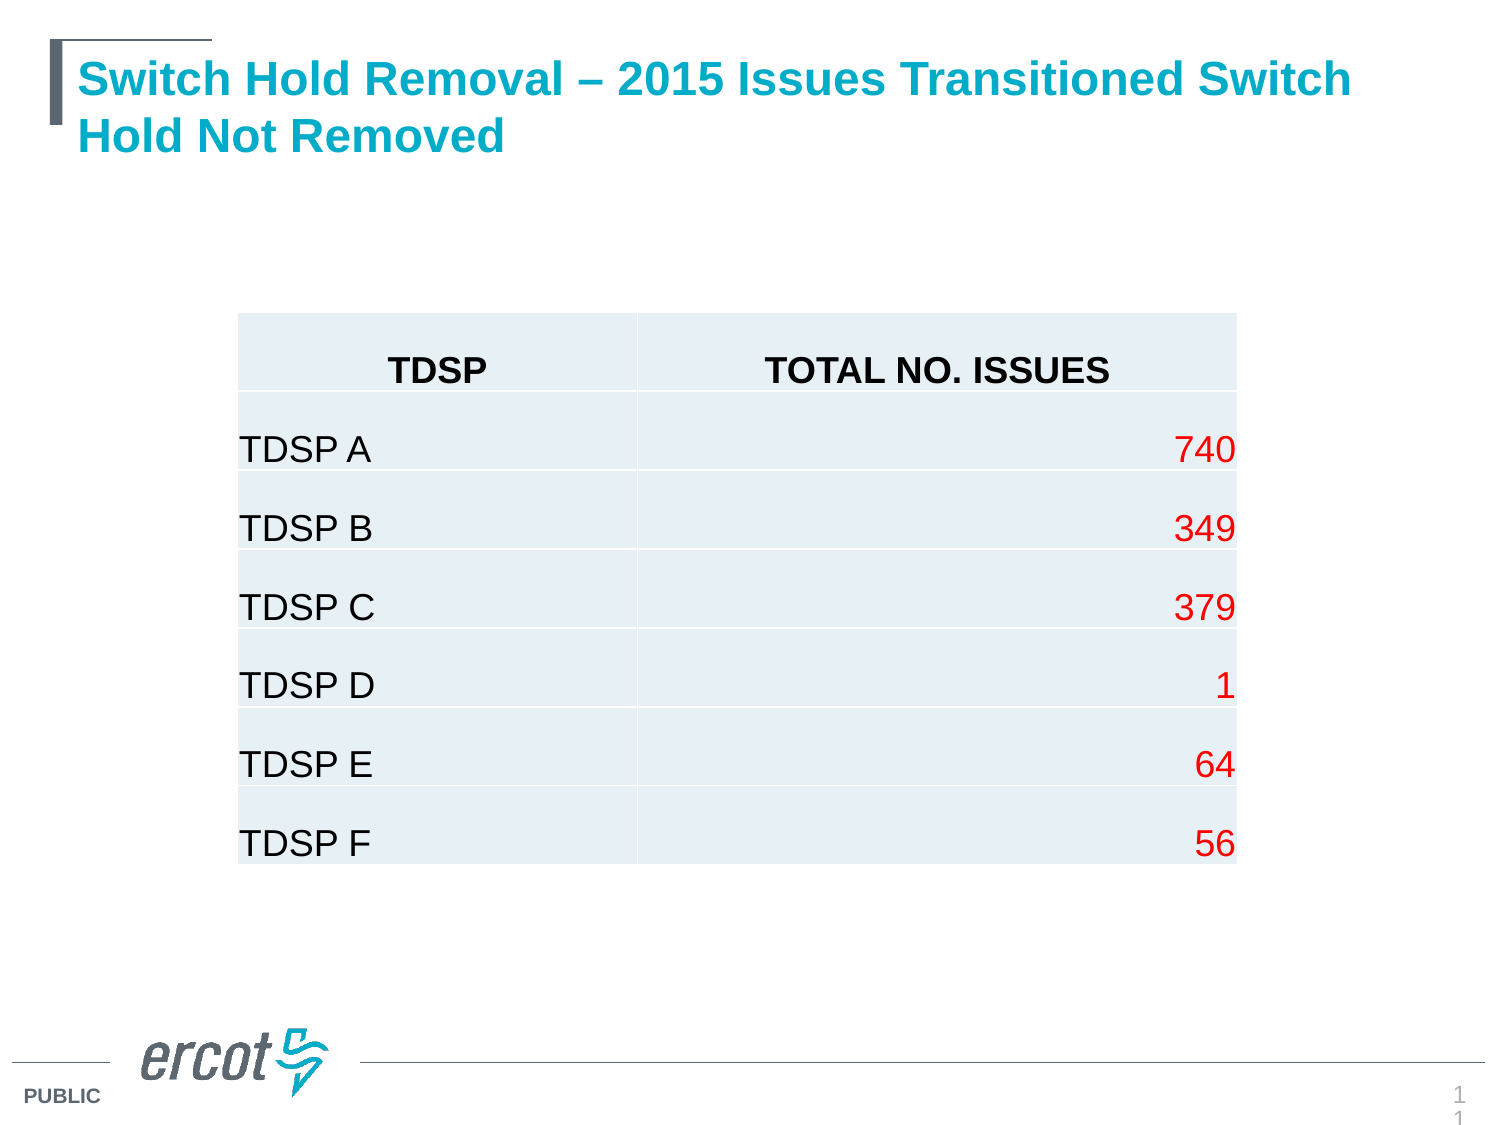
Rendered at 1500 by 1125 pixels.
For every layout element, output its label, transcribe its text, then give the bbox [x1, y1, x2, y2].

table_cell 56 [638, 786, 1237, 864]
table_cell TDSP E [238, 708, 637, 785]
table_cell 1 [638, 629, 1237, 706]
table_cell 379 [638, 550, 1237, 627]
table_header TDSP [238, 313, 637, 390]
table_cell TDSP C [238, 550, 637, 627]
slide_number 11 [1437, 1076, 1475, 1112]
table_cell 349 [638, 471, 1237, 548]
table_cell 64 [638, 708, 1237, 785]
picture [137, 1024, 332, 1100]
table_cell TDSP D [238, 629, 637, 706]
table_cell TDSP F [238, 786, 637, 864]
table_cell TDSP A [238, 392, 637, 469]
table_cell 740 [638, 392, 1237, 469]
title Switch Hold Removal – 2015 Issues Transitioned Switch Hold Not Removed [62, 39, 1450, 228]
table_cell TDSP B [238, 471, 637, 548]
table_header TOTAL NO. ISSUES [638, 313, 1237, 390]
